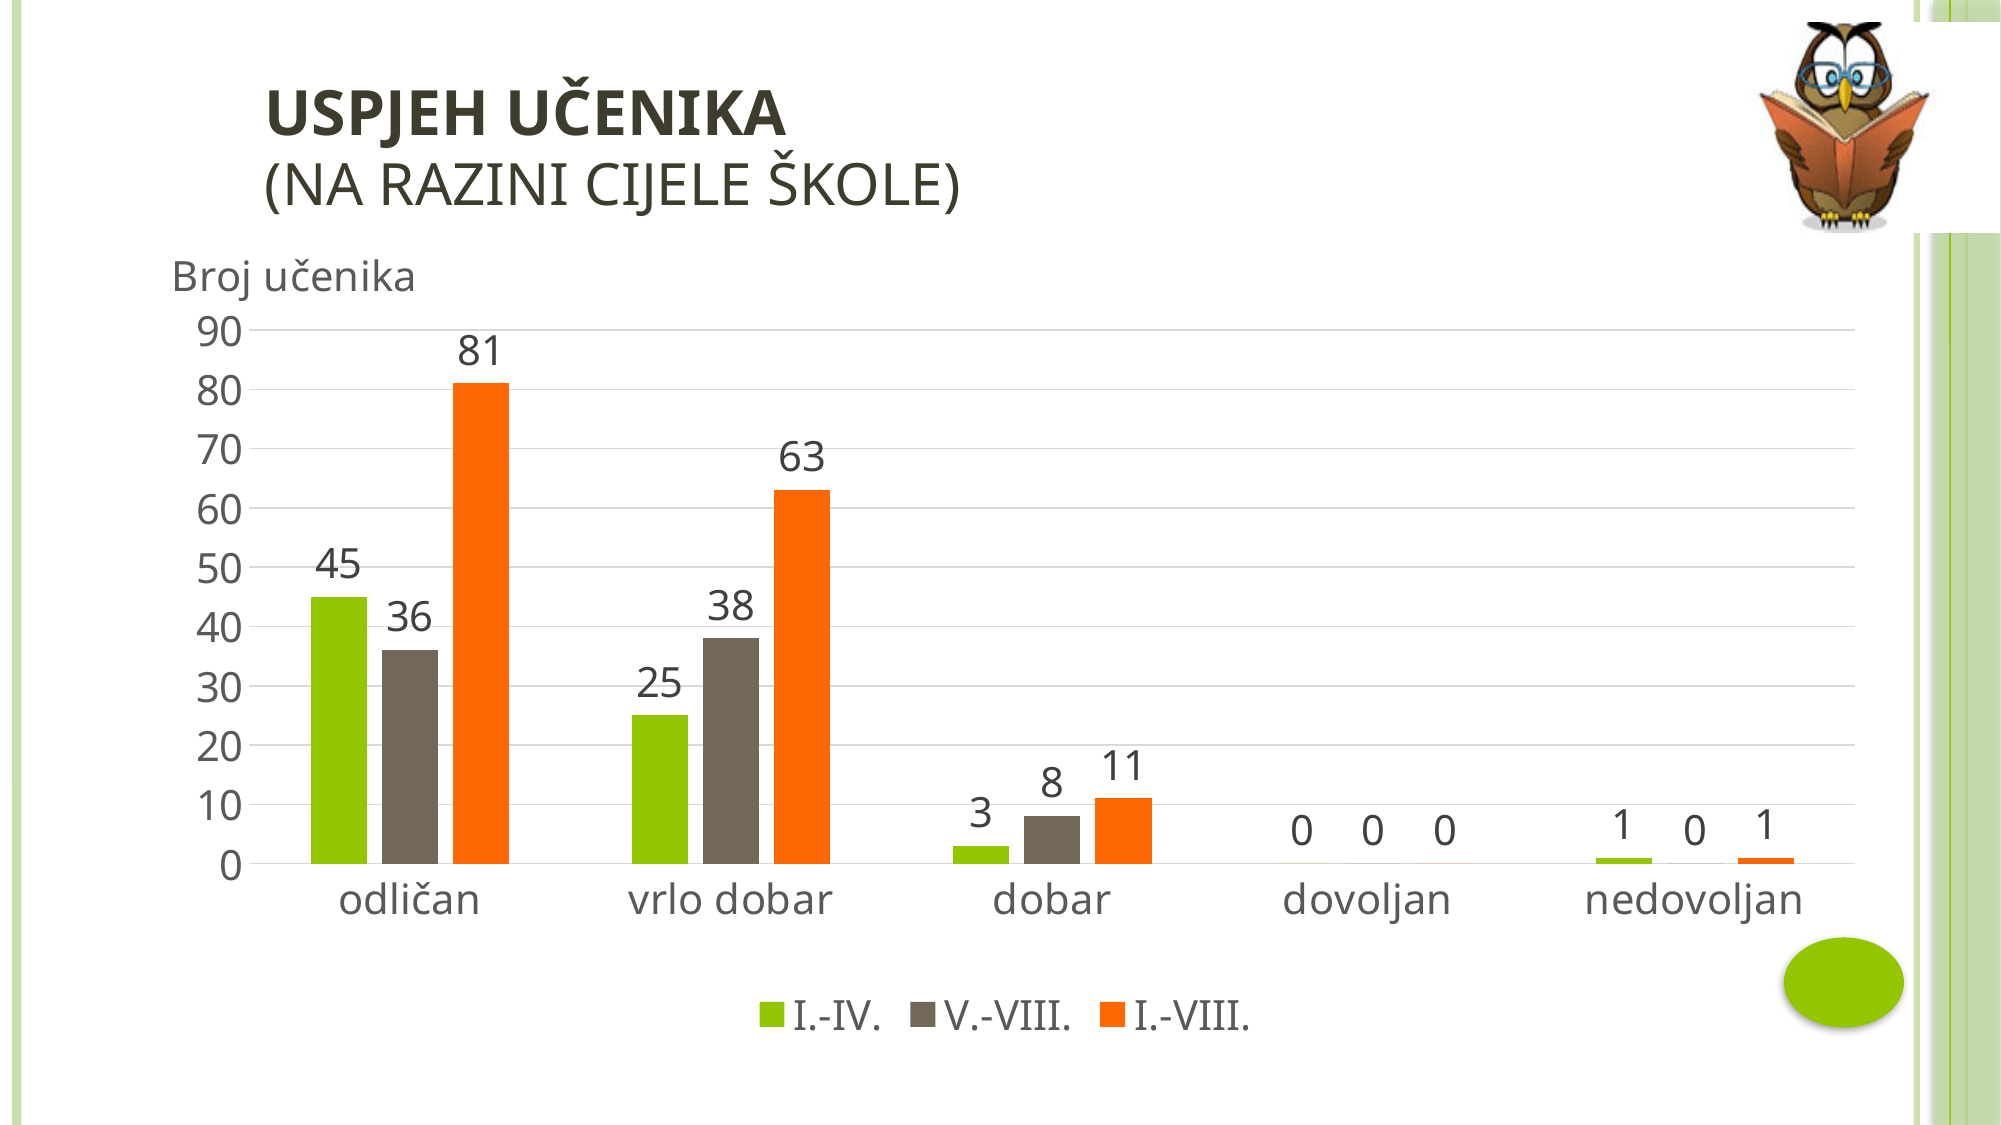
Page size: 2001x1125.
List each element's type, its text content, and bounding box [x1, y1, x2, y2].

title Uspjeh učenika (na razini cijele škole) [249, 0, 1600, 200]
picture [1686, 22, 2000, 233]
chart [131, 203, 1879, 1053]
